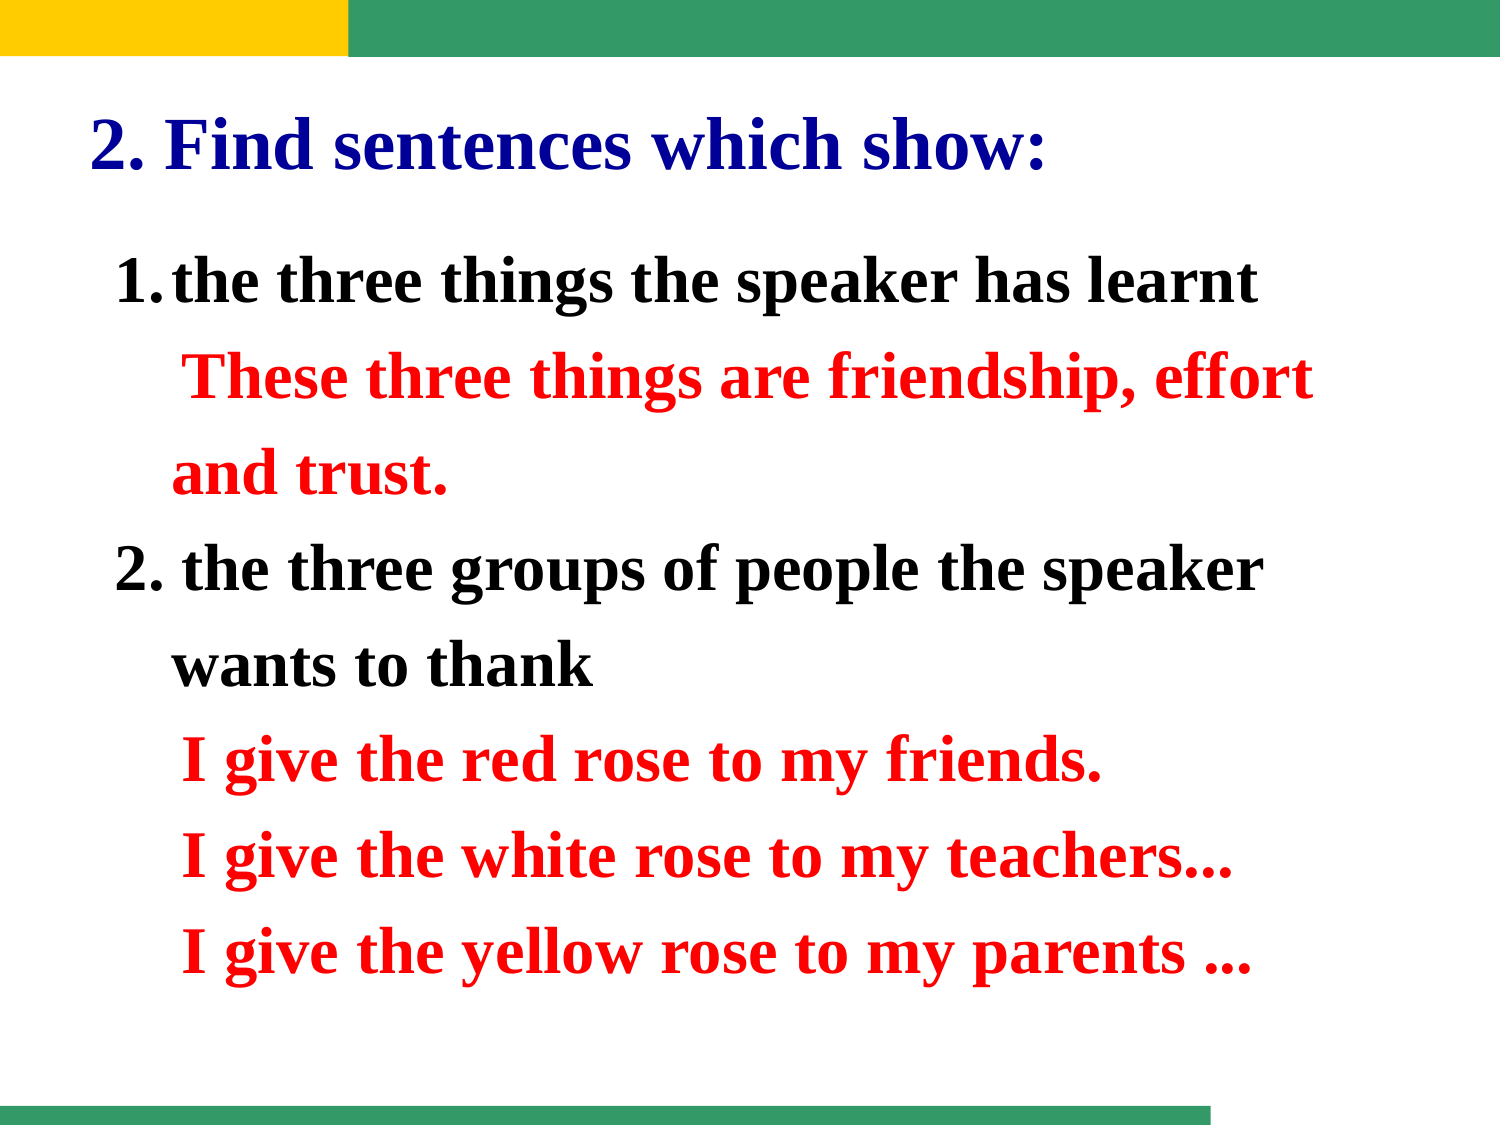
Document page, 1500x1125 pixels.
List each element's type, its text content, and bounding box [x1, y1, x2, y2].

text_box 2. Find sentences which show: [75, 87, 1066, 193]
text_box the three things the speaker has learnt These three things are friendship, effort and trust. 2. the three groups of people the speaker wants to thank I give the red rose to my friends. I give the white rose to my teachers... I give the yellow rose to my parents ... [99, 212, 1400, 995]
